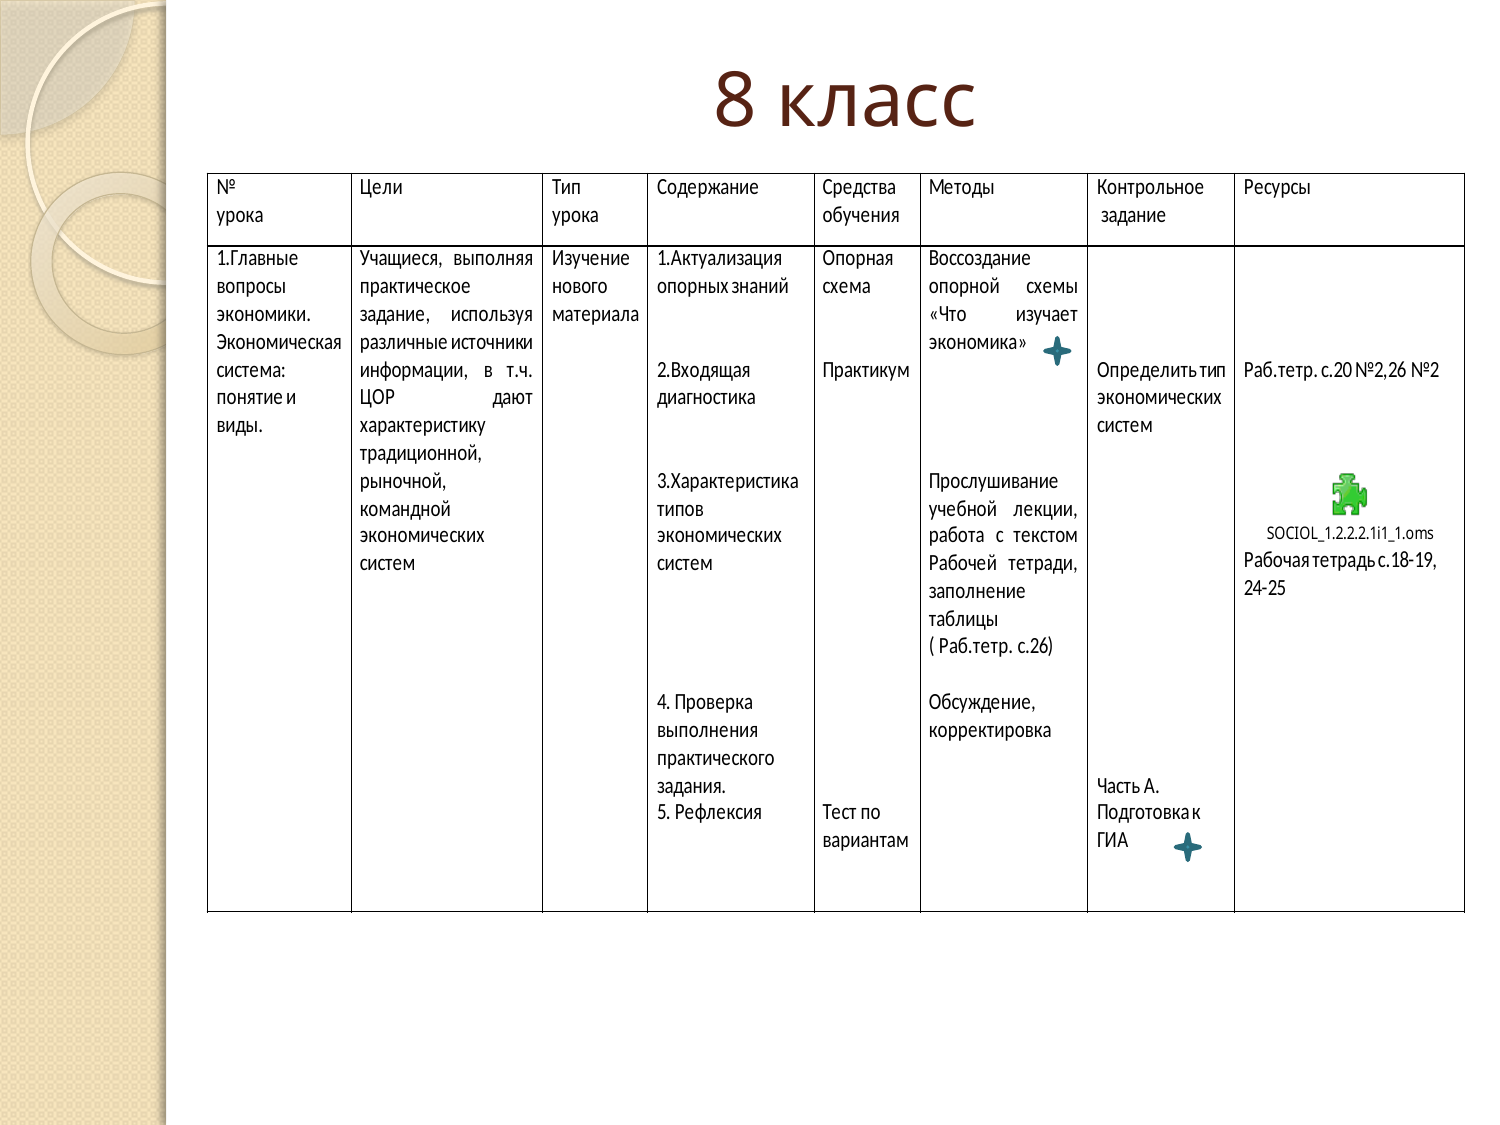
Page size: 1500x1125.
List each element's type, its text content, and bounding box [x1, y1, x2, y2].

title 8 класс [230, 42, 1461, 149]
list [206, 172, 1466, 965]
